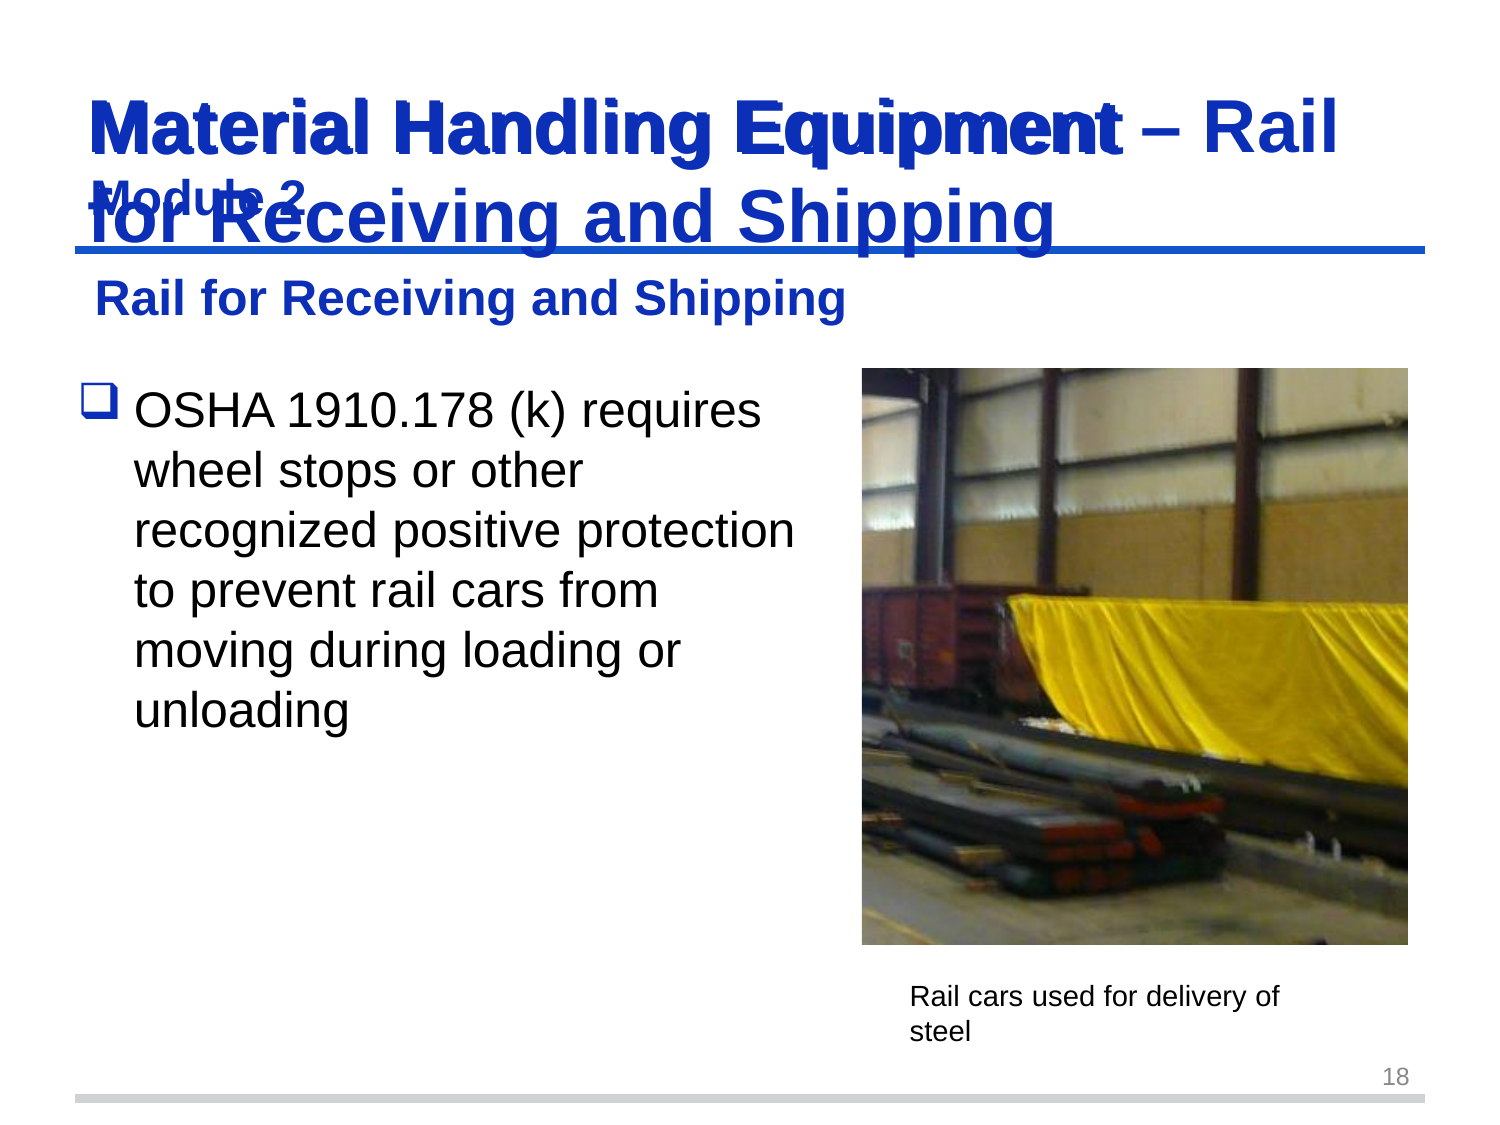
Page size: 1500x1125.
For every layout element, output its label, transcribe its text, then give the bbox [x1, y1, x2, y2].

text_box [861, 368, 1408, 945]
slide_number 18 [1377, 1059, 1415, 1125]
text_box Rail cars used for delivery of steel [907, 977, 1349, 1048]
title Material Handling Equipment – Rail for Receiving and Shipping [87, 77, 1413, 260]
text_box Module 2 Rail for Receiving and Shipping OSHA 1910.178 (k) requires wheel stops or other recognized positive protection to prevent rail cars from moving during loading or unloading [75, 165, 850, 739]
